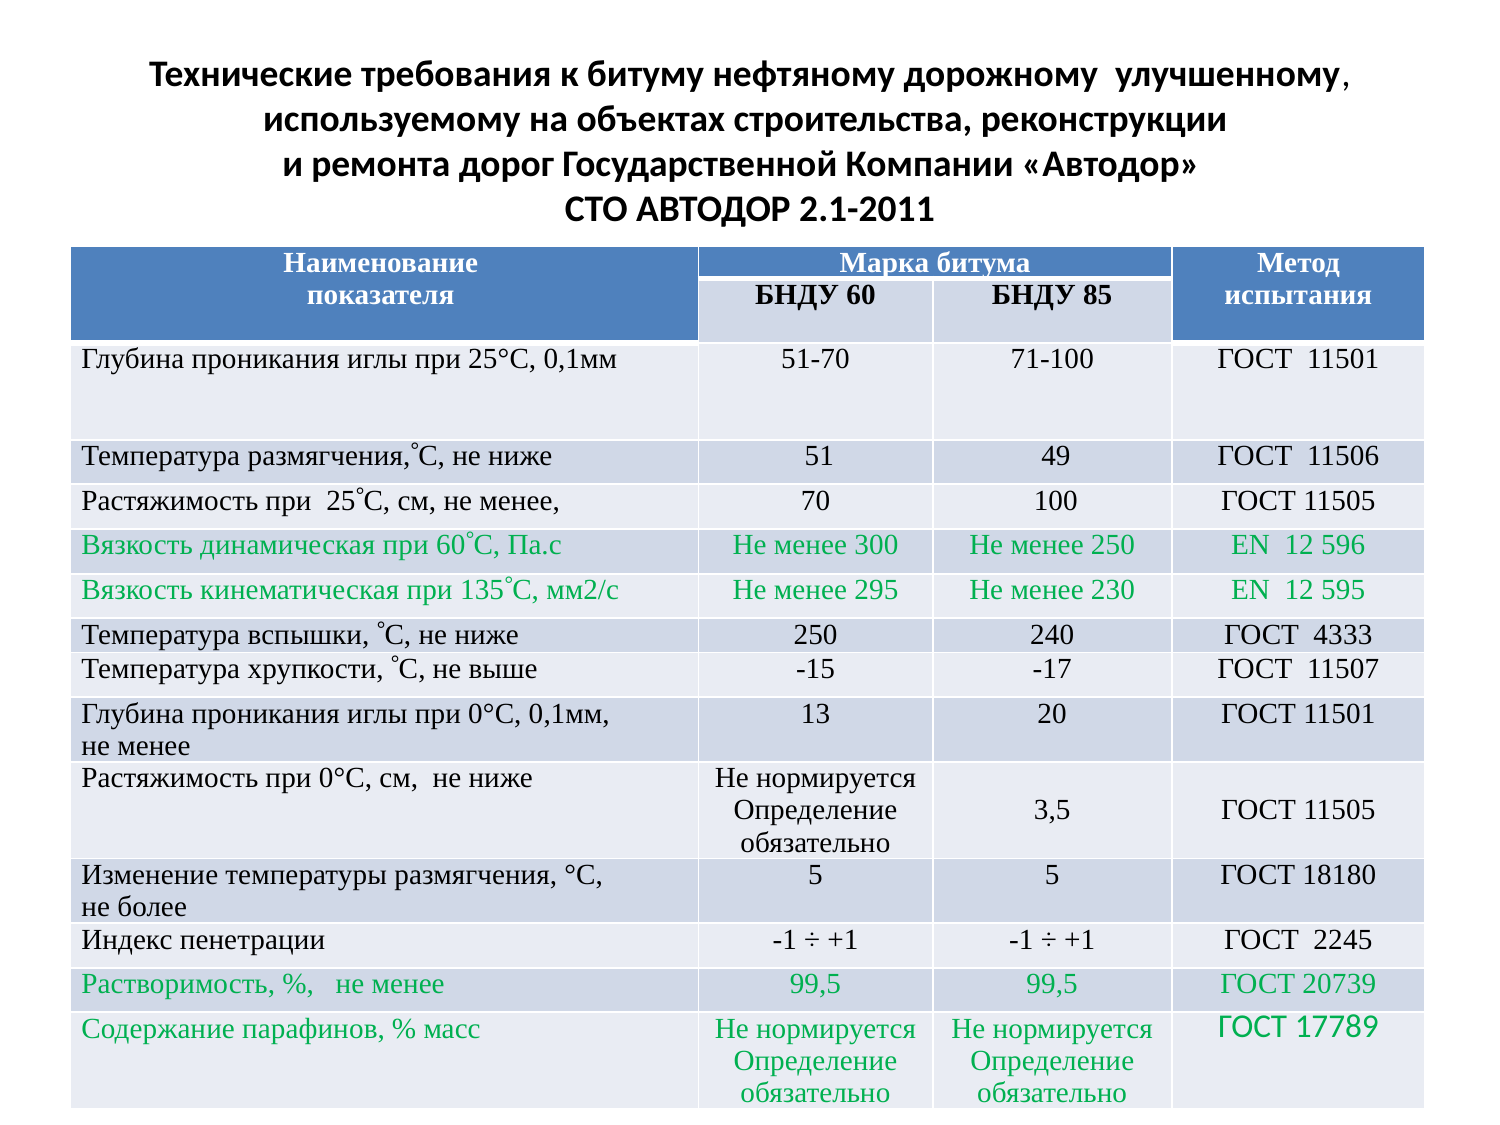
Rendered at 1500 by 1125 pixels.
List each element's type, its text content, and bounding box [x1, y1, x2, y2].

table_cell ГОСТ 2245 [1173, 924, 1424, 967]
table_cell Глубина проникания иглы при 25°С, 0,1мм [71, 346, 698, 439]
table_cell 49 [934, 441, 1171, 483]
table_cell EN 12 595 [1173, 575, 1424, 617]
table_cell -15 [699, 653, 932, 696]
table_cell Глубина проникания иглы при 0°С, 0,1мм, не менее [71, 698, 698, 761]
table_cell ГОСТ 11505 [1173, 485, 1424, 528]
table_header Наименование показателя [71, 247, 698, 340]
table_cell 70 [699, 485, 932, 528]
table_cell Содержание парафинов, % масс [71, 1013, 698, 1108]
table_cell Температура размягчения,С, не ниже [71, 441, 698, 483]
title Технические требования к битуму нефтяному дорожному улучшенному, используемому на объектах строительства, реконструкции и ремонта дорог Государственной Компании «Автодор» СТО АВТОДОР 2.1-2011 [75, 45, 1425, 233]
table_cell 13 [699, 698, 932, 761]
table_cell 71-100 [934, 344, 1171, 439]
table_cell 240 [934, 619, 1171, 652]
table_cell 99,5 [699, 969, 932, 1011]
table_cell Не нормируется Определение обязательно [699, 763, 932, 858]
table_cell 100 [934, 485, 1171, 528]
table_cell Не менее 250 [934, 530, 1171, 573]
table_cell -17 [934, 653, 1171, 696]
table_header Метод испытания [1173, 247, 1424, 340]
table_cell Растяжимость при 25С, см, не менее, [71, 485, 698, 528]
table_cell -1 ÷ +1 [699, 924, 932, 967]
table_cell ГОСТ 20739 [1173, 969, 1424, 1011]
table_cell 51 [699, 441, 932, 483]
table_cell 3,5 [934, 763, 1171, 858]
table_cell Не нормируется Определение обязательно [699, 1013, 932, 1108]
table_cell 20 [934, 698, 1171, 761]
table_cell Растворимость, %, не менее [71, 969, 698, 1011]
table_cell БНДУ 85 [934, 281, 1171, 342]
table_cell 250 [699, 619, 932, 652]
table_cell Не менее 295 [699, 575, 932, 617]
table_cell ГОСТ 11501 [1173, 698, 1424, 761]
table_cell Не менее 230 [934, 575, 1171, 617]
table_cell ГОСТ 11507 [1173, 653, 1424, 696]
table_cell ГОСТ 17789 [1173, 1013, 1424, 1108]
table_cell Не менее 300 [699, 530, 932, 573]
table_cell EN 12 596 [1173, 530, 1424, 573]
table_cell ГОСТ 11501 [1173, 346, 1424, 439]
table_cell Температура вспышки, С, не ниже [71, 619, 698, 652]
table_cell 5 [699, 859, 932, 922]
table_cell -1 ÷ +1 [934, 924, 1171, 967]
table_cell ГОСТ 11505 [1173, 763, 1424, 858]
table_cell Растяжимость при 0°С, см, не ниже [71, 763, 698, 858]
table_cell ГОСТ 11506 [1173, 441, 1424, 483]
table_cell Не нормируется Определение обязательно [934, 1013, 1171, 1108]
table_cell БНДУ 60 [699, 281, 932, 342]
table_cell Вязкость кинематическая при 135С, мм2/с [71, 575, 698, 617]
table_cell ГОСТ 4333 [1173, 619, 1424, 652]
table_header Марка битума [699, 247, 1171, 276]
table_cell 51-70 [699, 344, 932, 439]
table_cell Вязкость динамическая при 60С, Па.с [71, 530, 698, 573]
table_cell 99,5 [934, 969, 1171, 1011]
table_cell ГОСТ 18180 [1173, 859, 1424, 922]
table_cell Изменение температуры размягчения, °С, не более [71, 859, 698, 922]
table_cell Индекс пенетрации [71, 924, 698, 967]
table_cell Температура хрупкости, С, не выше [71, 653, 698, 696]
table_cell 5 [934, 859, 1171, 922]
